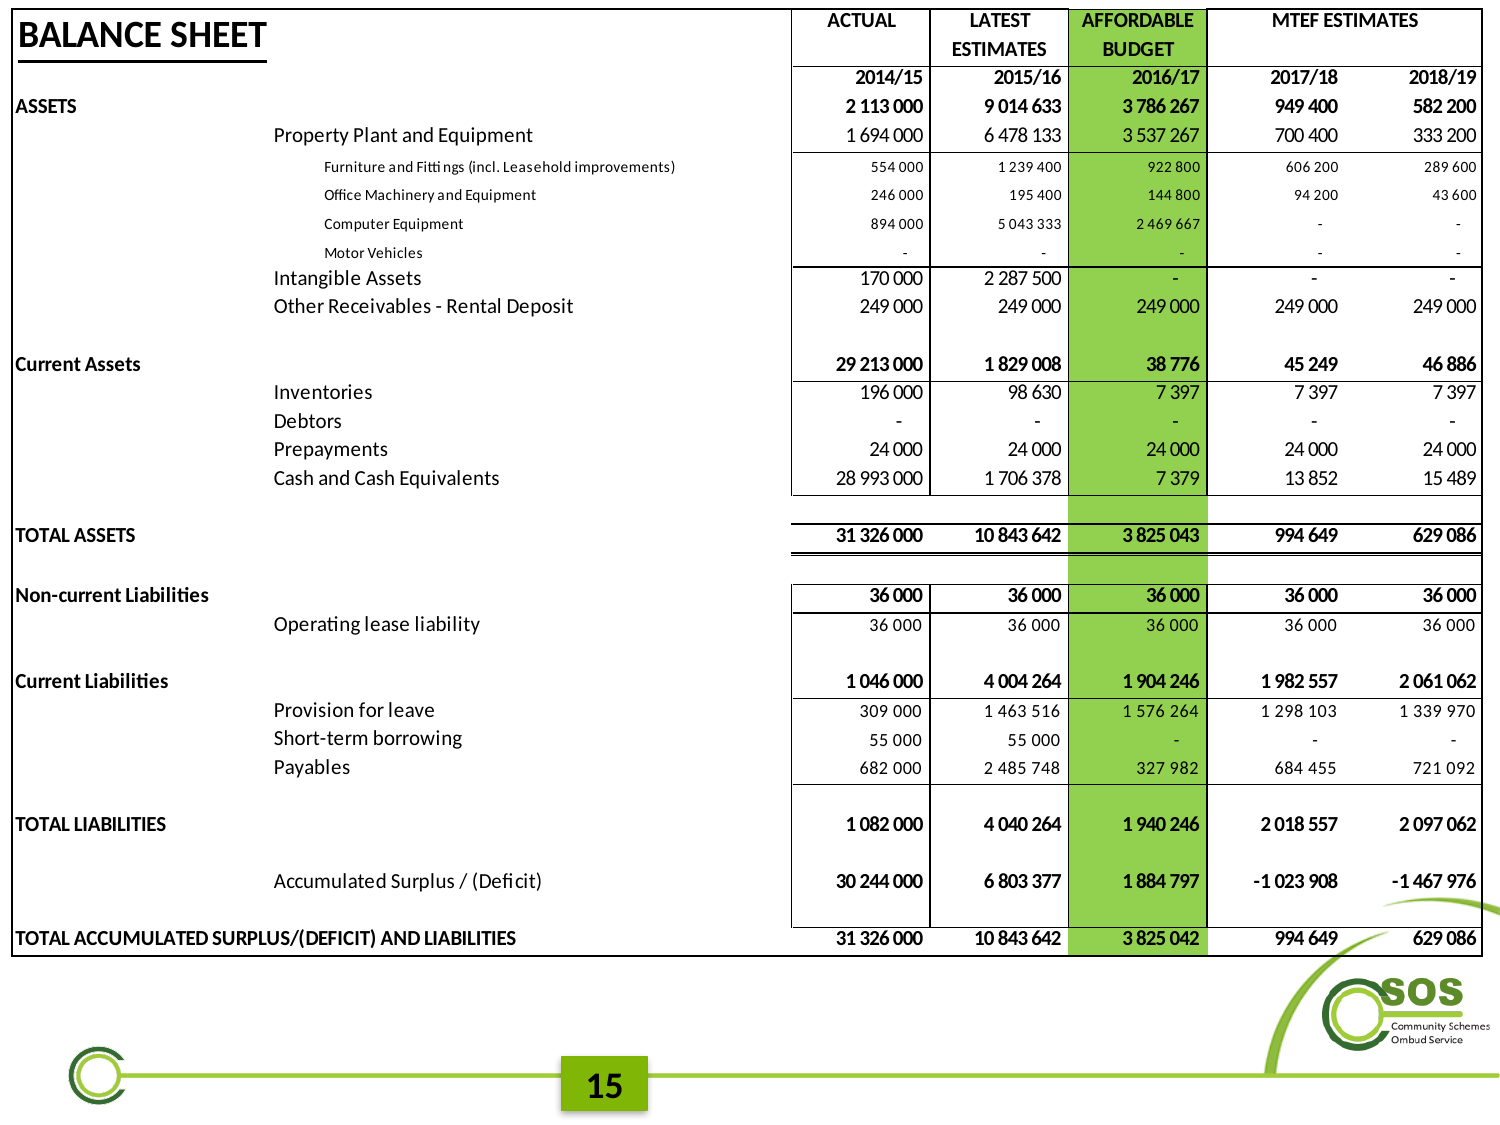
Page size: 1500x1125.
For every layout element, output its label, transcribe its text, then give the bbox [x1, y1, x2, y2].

text_box 15 [561, 1056, 648, 1111]
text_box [10, 8, 1485, 959]
picture [66, 892, 1500, 1107]
